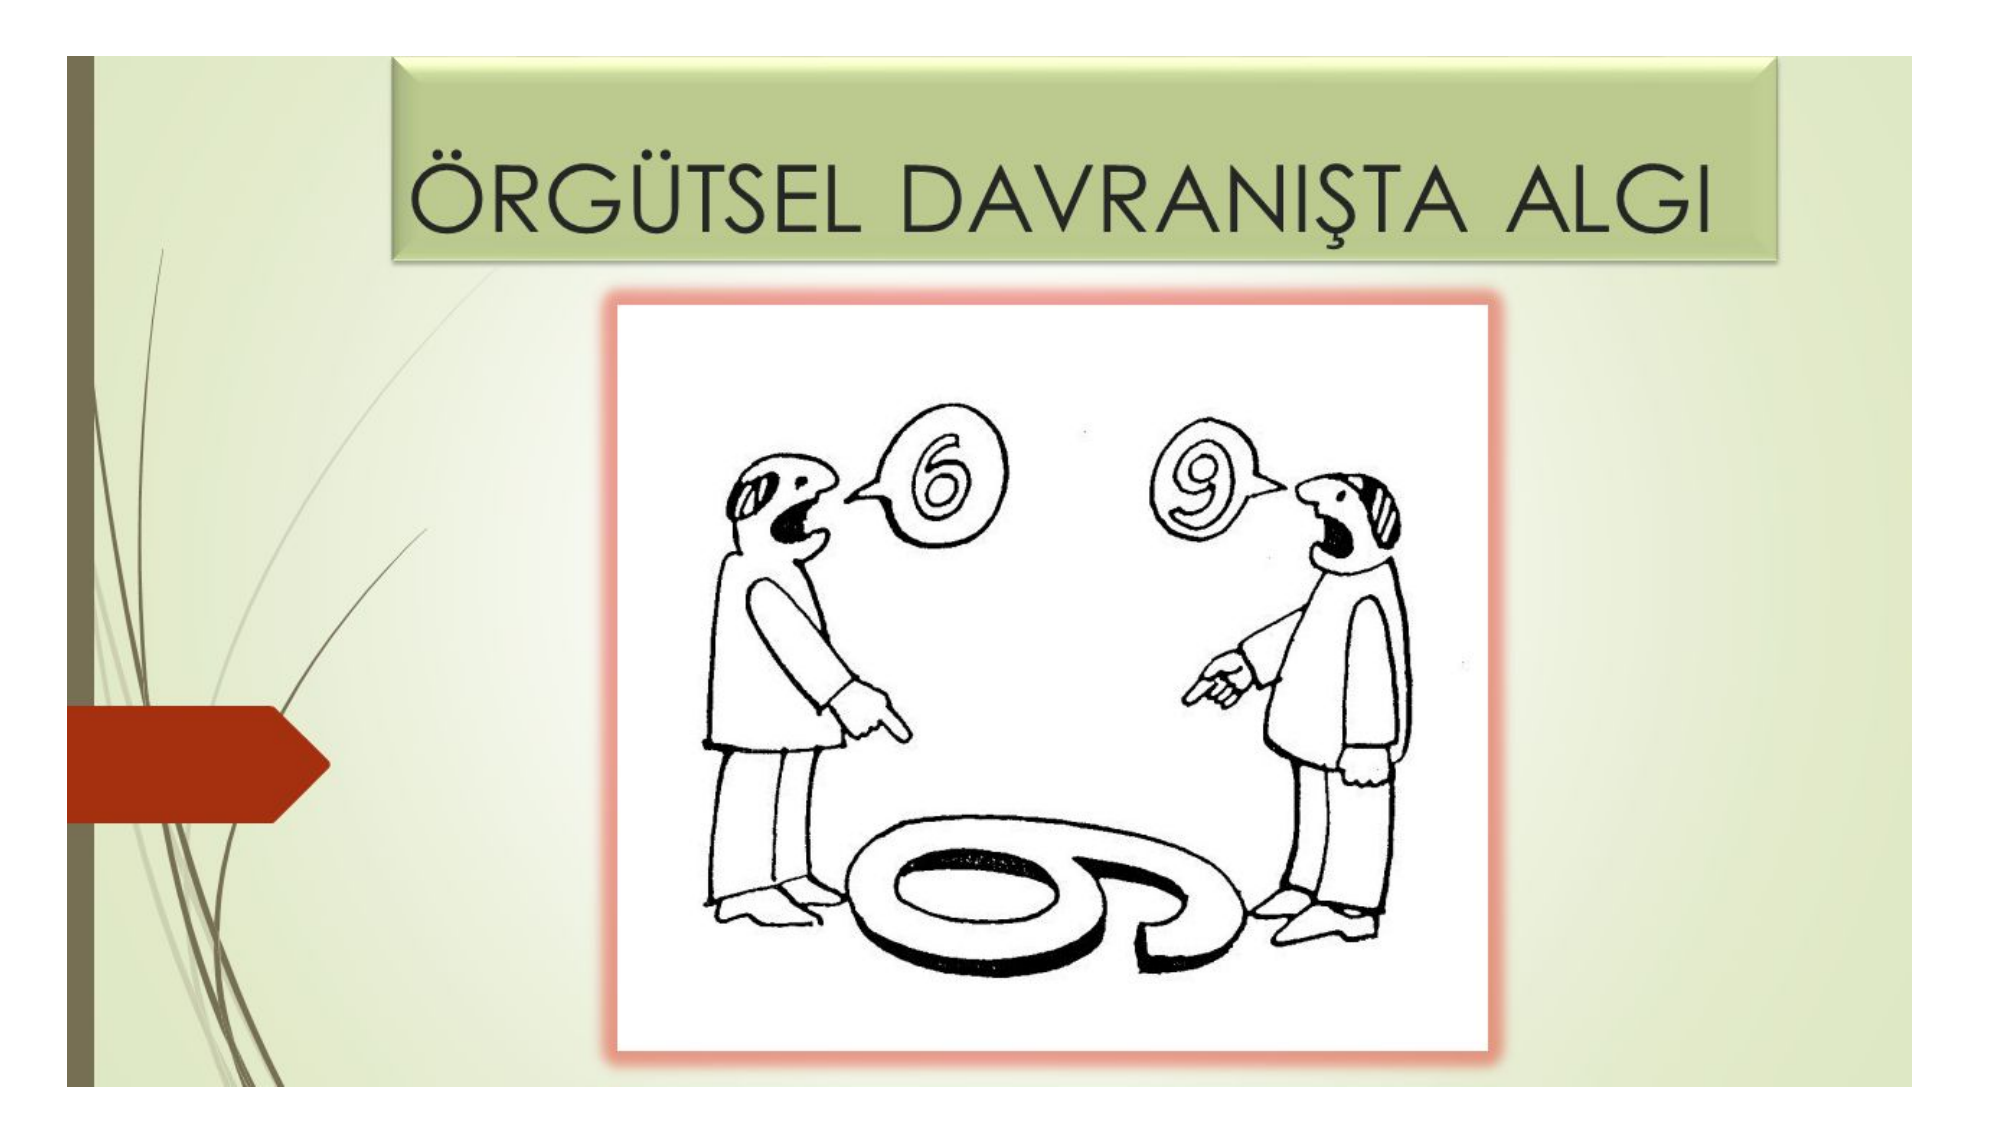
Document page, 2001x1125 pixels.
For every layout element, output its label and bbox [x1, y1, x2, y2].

list [67, 56, 1912, 1087]
